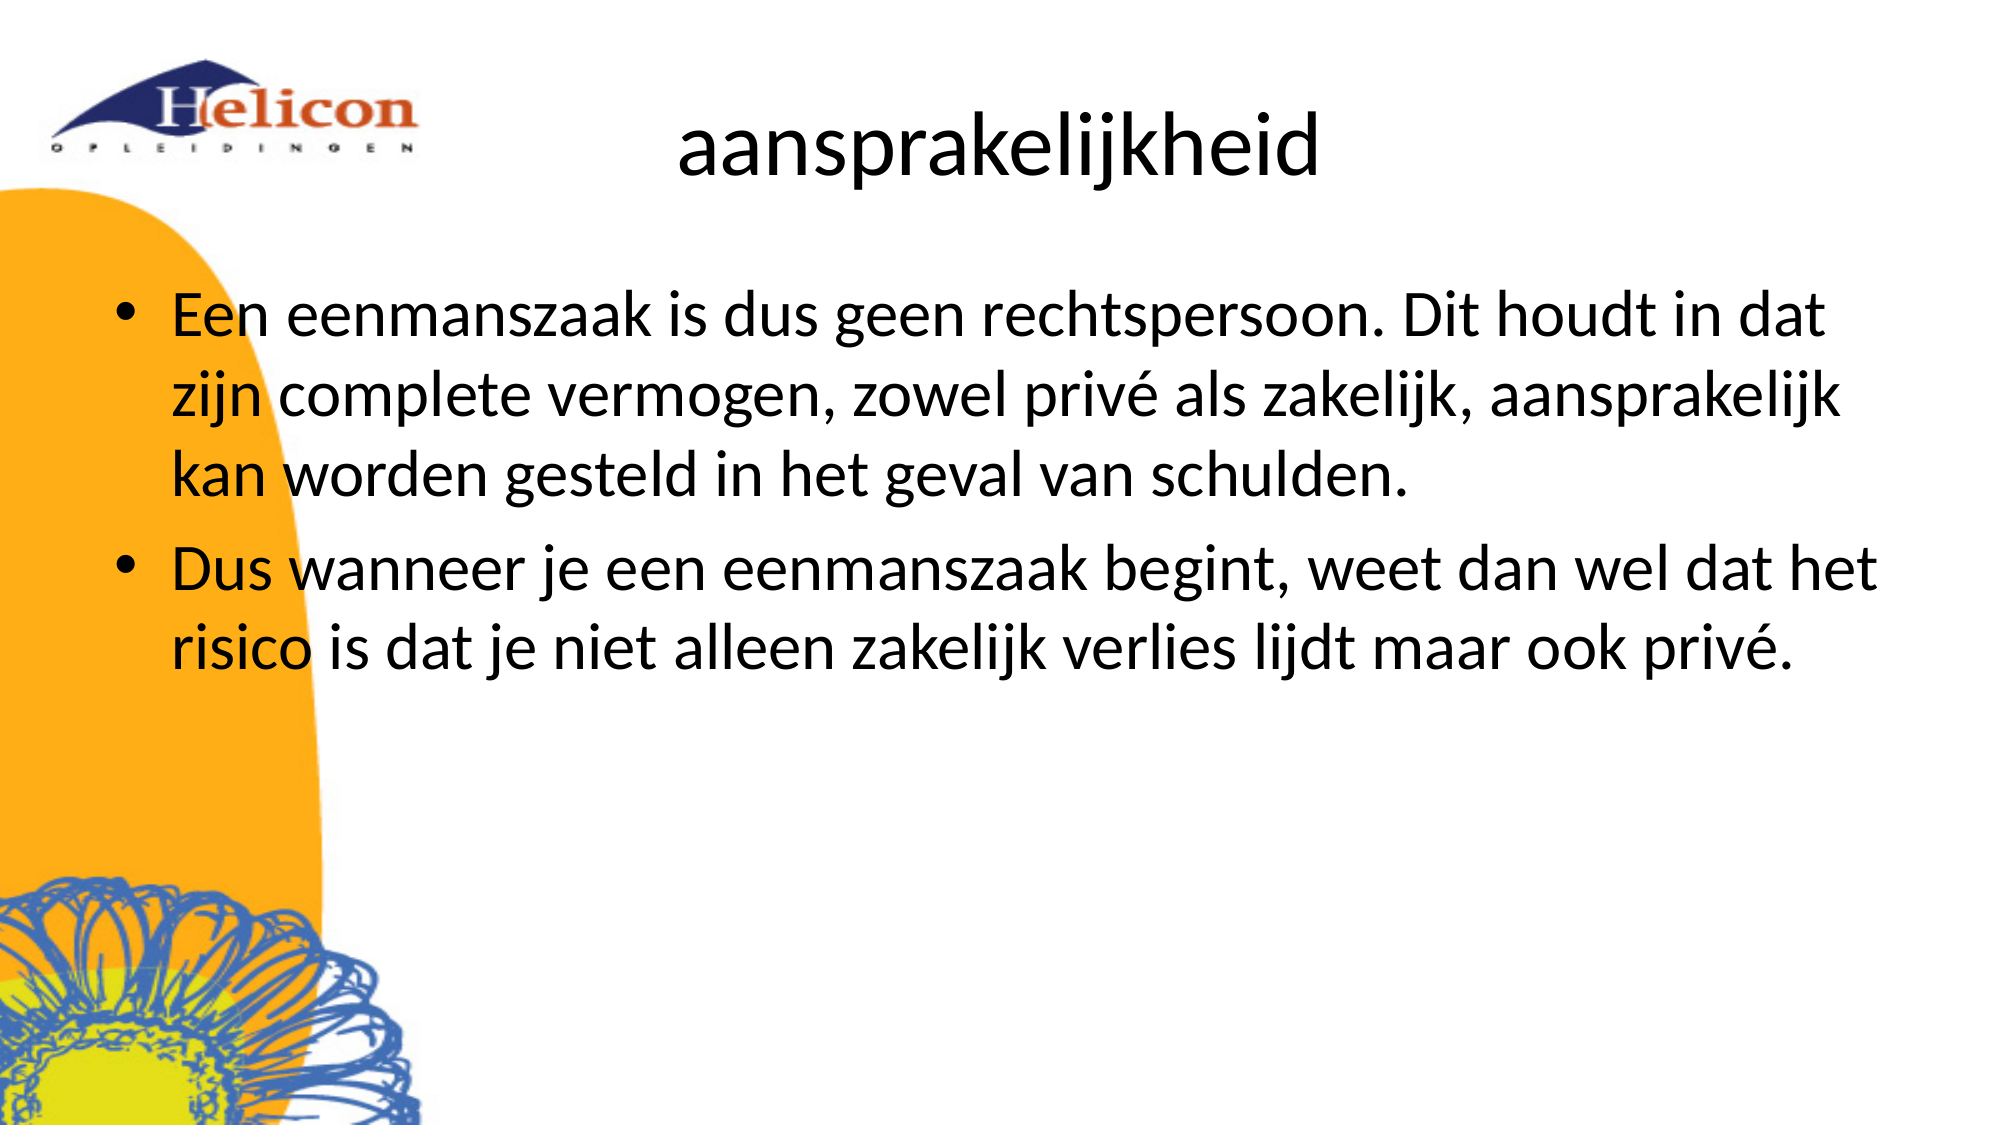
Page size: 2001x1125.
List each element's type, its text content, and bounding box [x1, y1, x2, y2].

list Een eenmanszaak is dus geen rechtspersoon. Dit houdt in dat zijn complete vermogen, zowel privé als zakelijk, aansprakelijk kan worden gesteld in het geval van schulden. Dus wanneer je een eenmanszaak begint, weet dan wel dat het risico is dat je niet alleen zakelijk verlies lijdt maar ook privé. [99, 262, 1900, 1005]
picture [0, 0, 2001, 1125]
title aansprakelijkheid [99, 45, 1900, 233]
